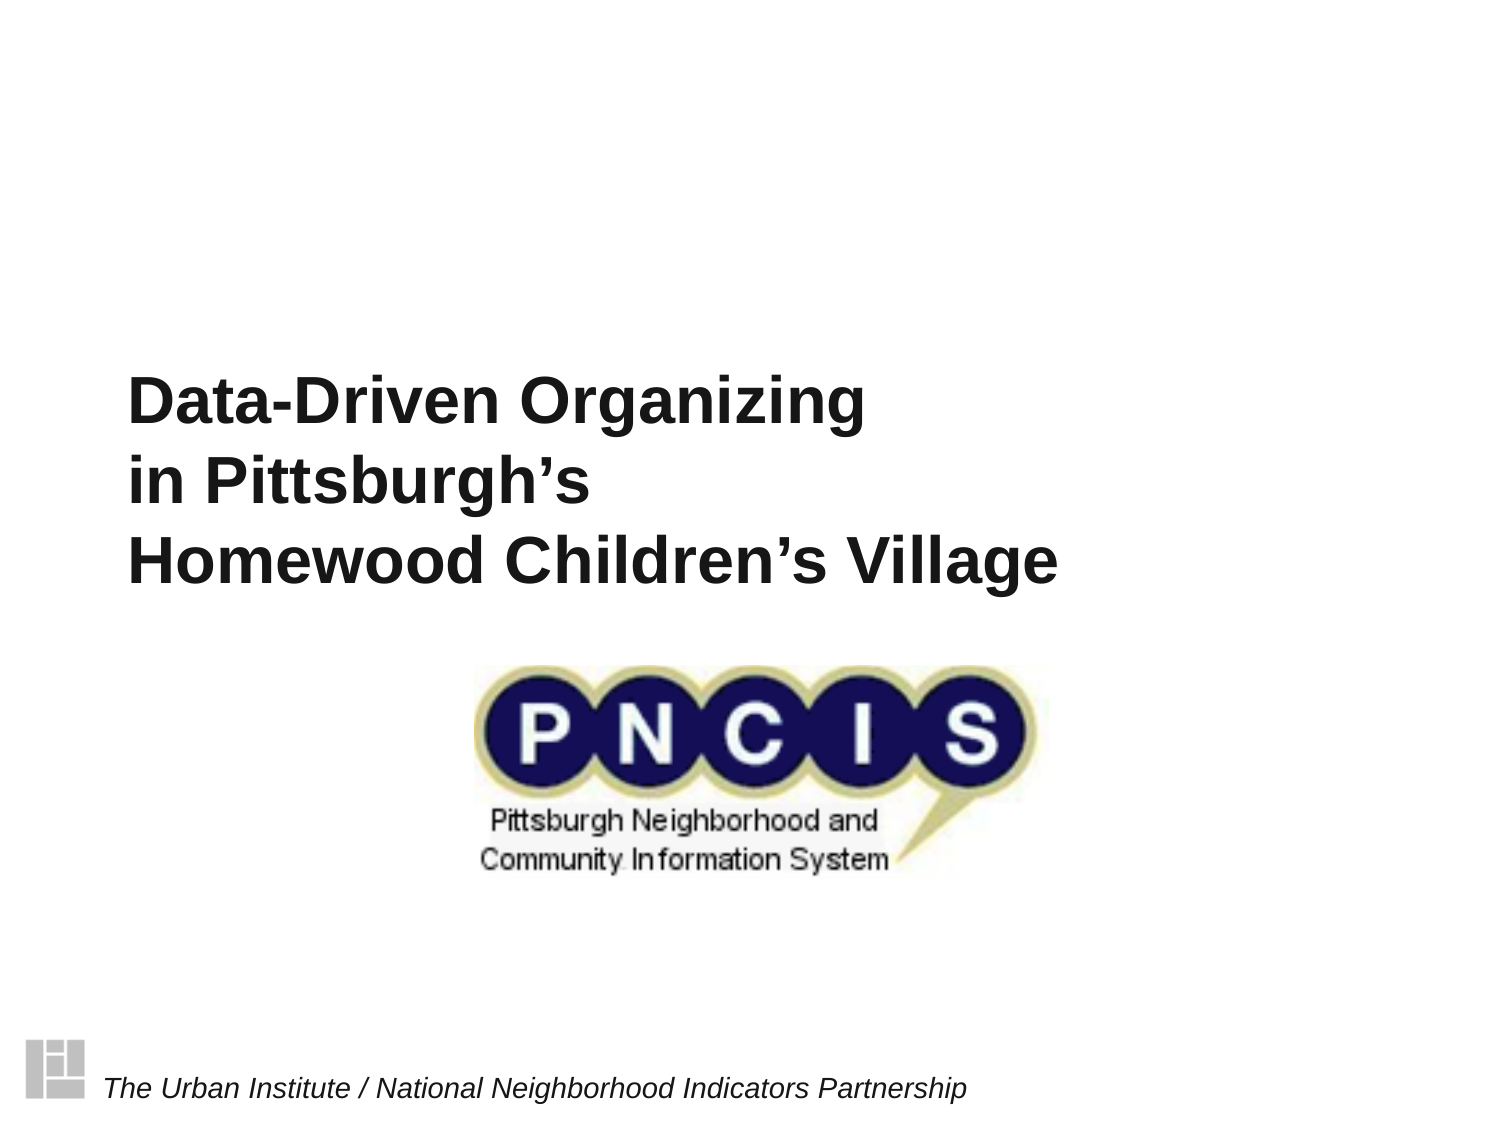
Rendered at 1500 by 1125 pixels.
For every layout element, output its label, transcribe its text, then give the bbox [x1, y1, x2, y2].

text_box Thanks to Samantha Teixeira & Dr. John Wallace, Jr. and Bob Gradeck for slides and story [64, 919, 1415, 1114]
picture [23, 1037, 64, 1102]
picture [474, 665, 1050, 879]
title Data-Driven Organizing in Pittsburgh’s Homewood Children’s Village [112, 349, 1388, 591]
